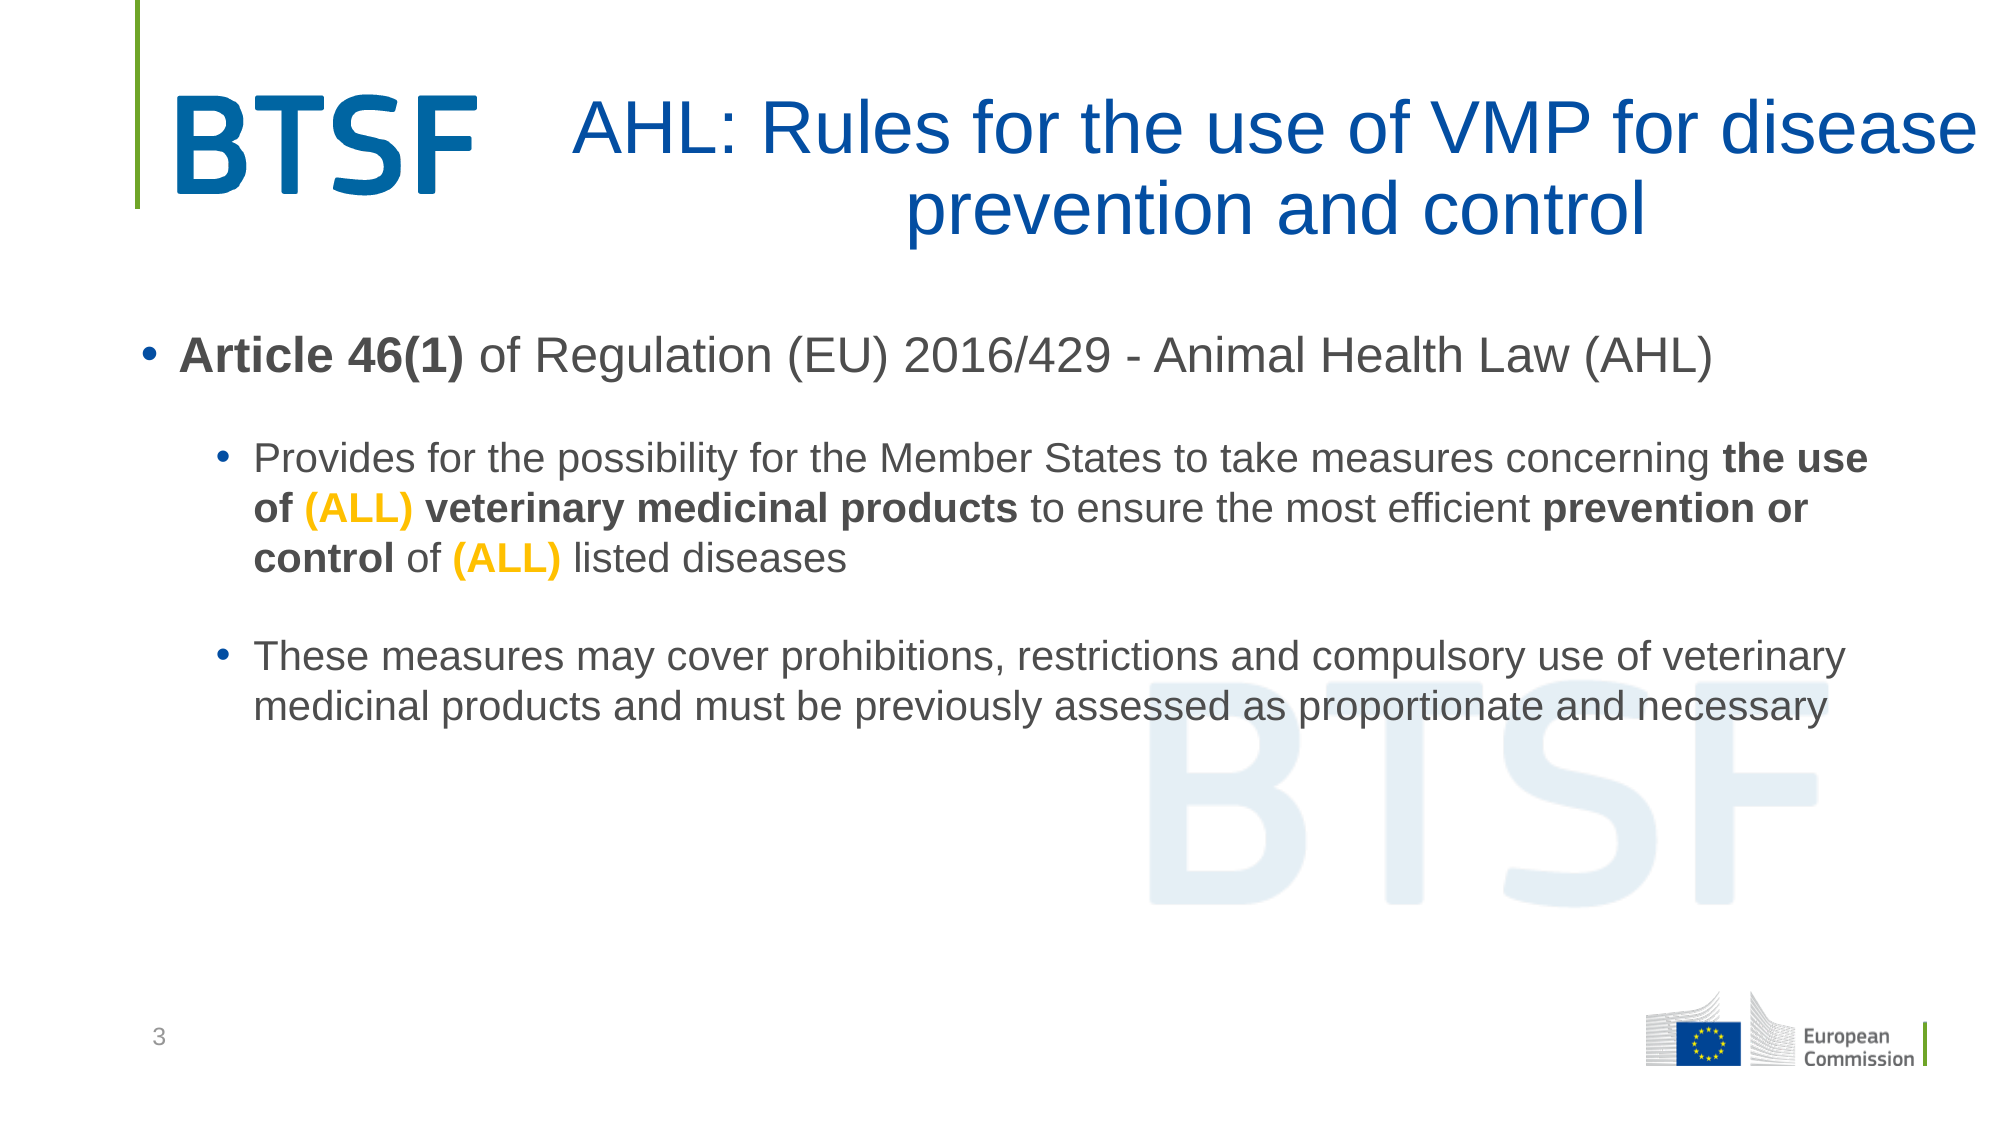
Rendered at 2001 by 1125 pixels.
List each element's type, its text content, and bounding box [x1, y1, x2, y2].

list Article 46(1) of Regulation (EU) 2016/429 - Animal Health Law (AHL) Provides for the possibility for the Member States to take measures concerning the use of (ALL) veterinary medicinal products to ensure the most efficient prevention or control of (ALL) listed diseases These measures may cover prohibitions, restrictions and compulsory use of veterinary medicinal products and must be previously assessed as proportionate and necessary [125, 315, 1915, 953]
slide_number 3 [137, 1005, 588, 1066]
title AHL: Rules for the use of VMP for disease prevention and control [553, 132, 2000, 251]
picture [1646, 991, 1927, 1066]
picture [148, 77, 516, 214]
